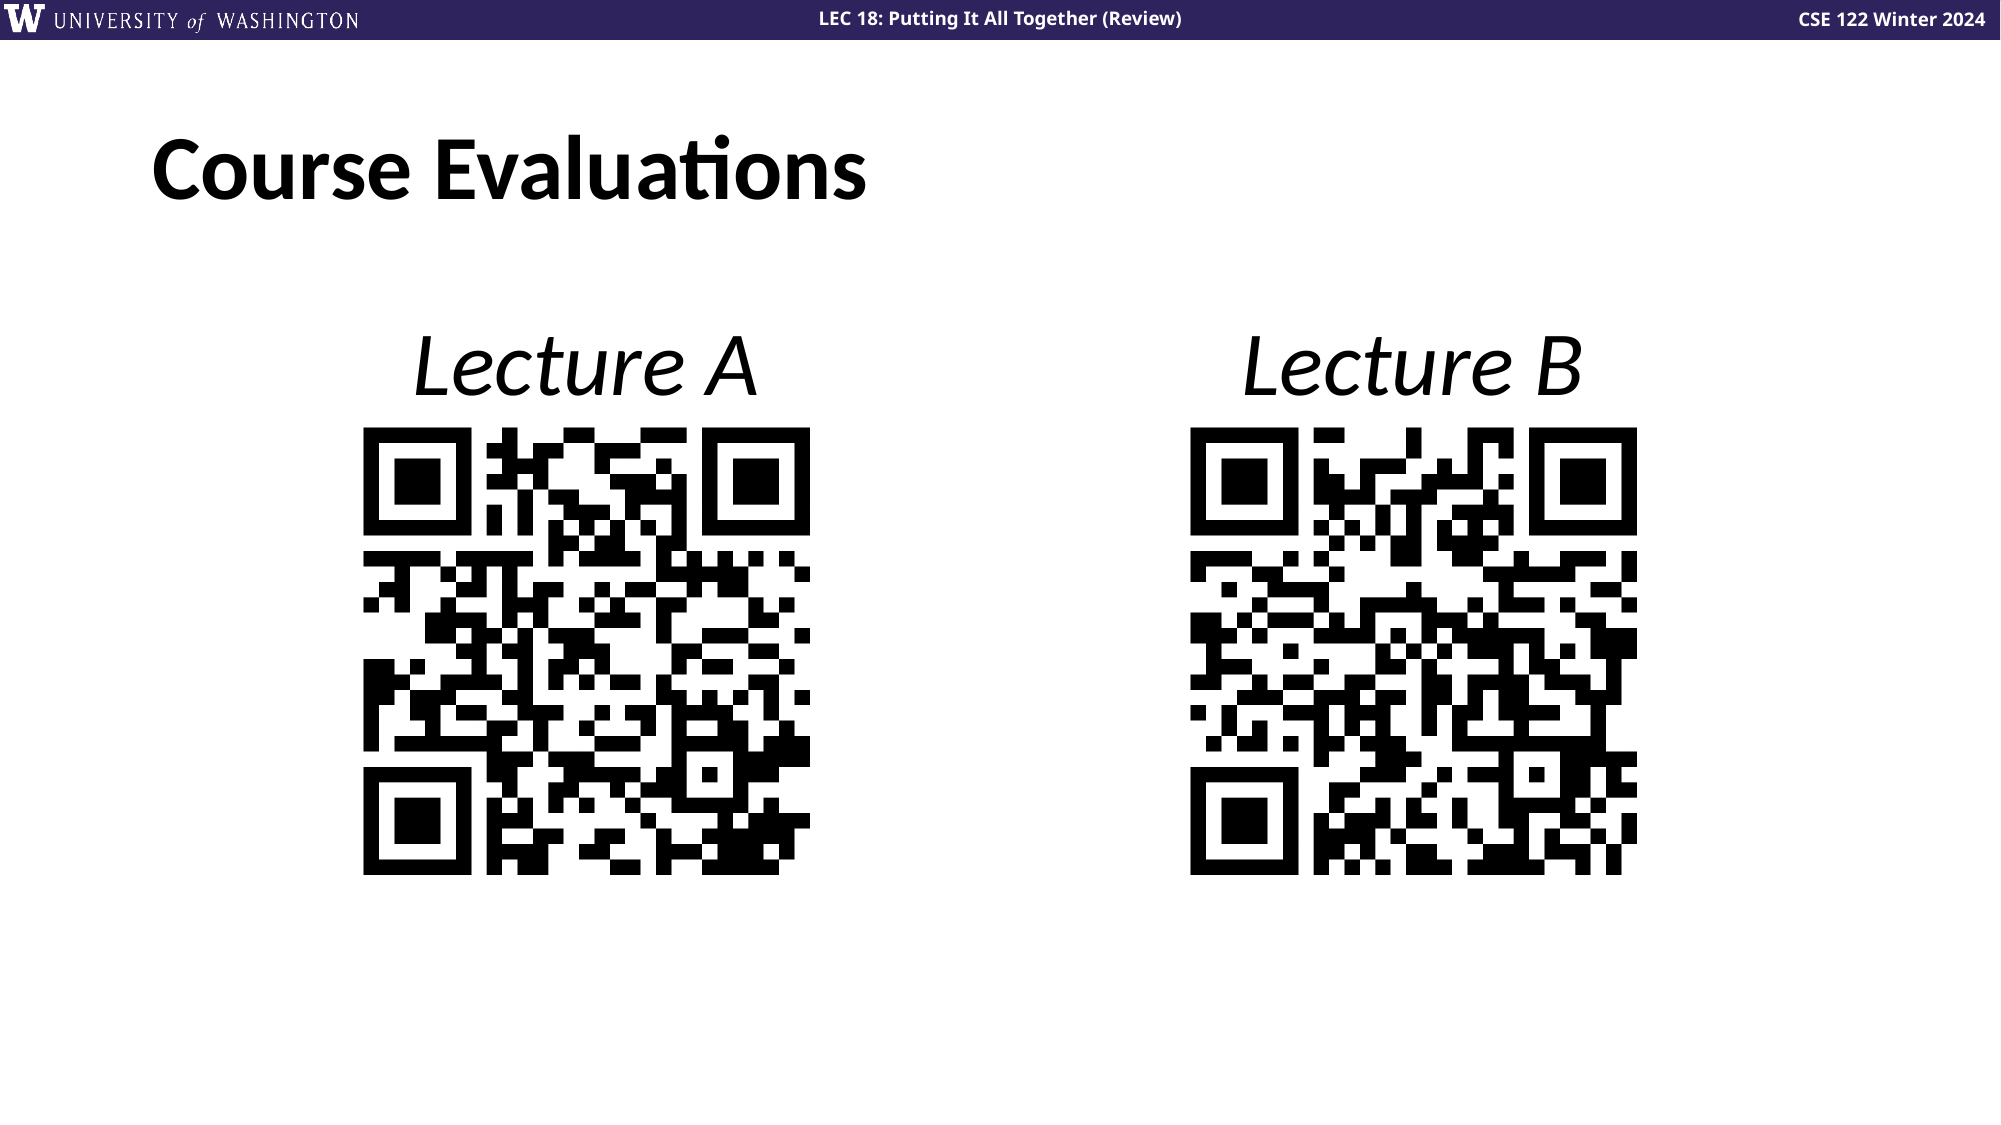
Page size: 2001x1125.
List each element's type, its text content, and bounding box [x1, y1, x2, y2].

picture [1175, 412, 1652, 890]
text_box Lecture B [1207, 309, 1620, 412]
picture [4, 4, 358, 33]
picture [348, 412, 825, 890]
text_box Lecture A [380, 309, 793, 412]
text_box Course Evaluations [137, 112, 1863, 238]
